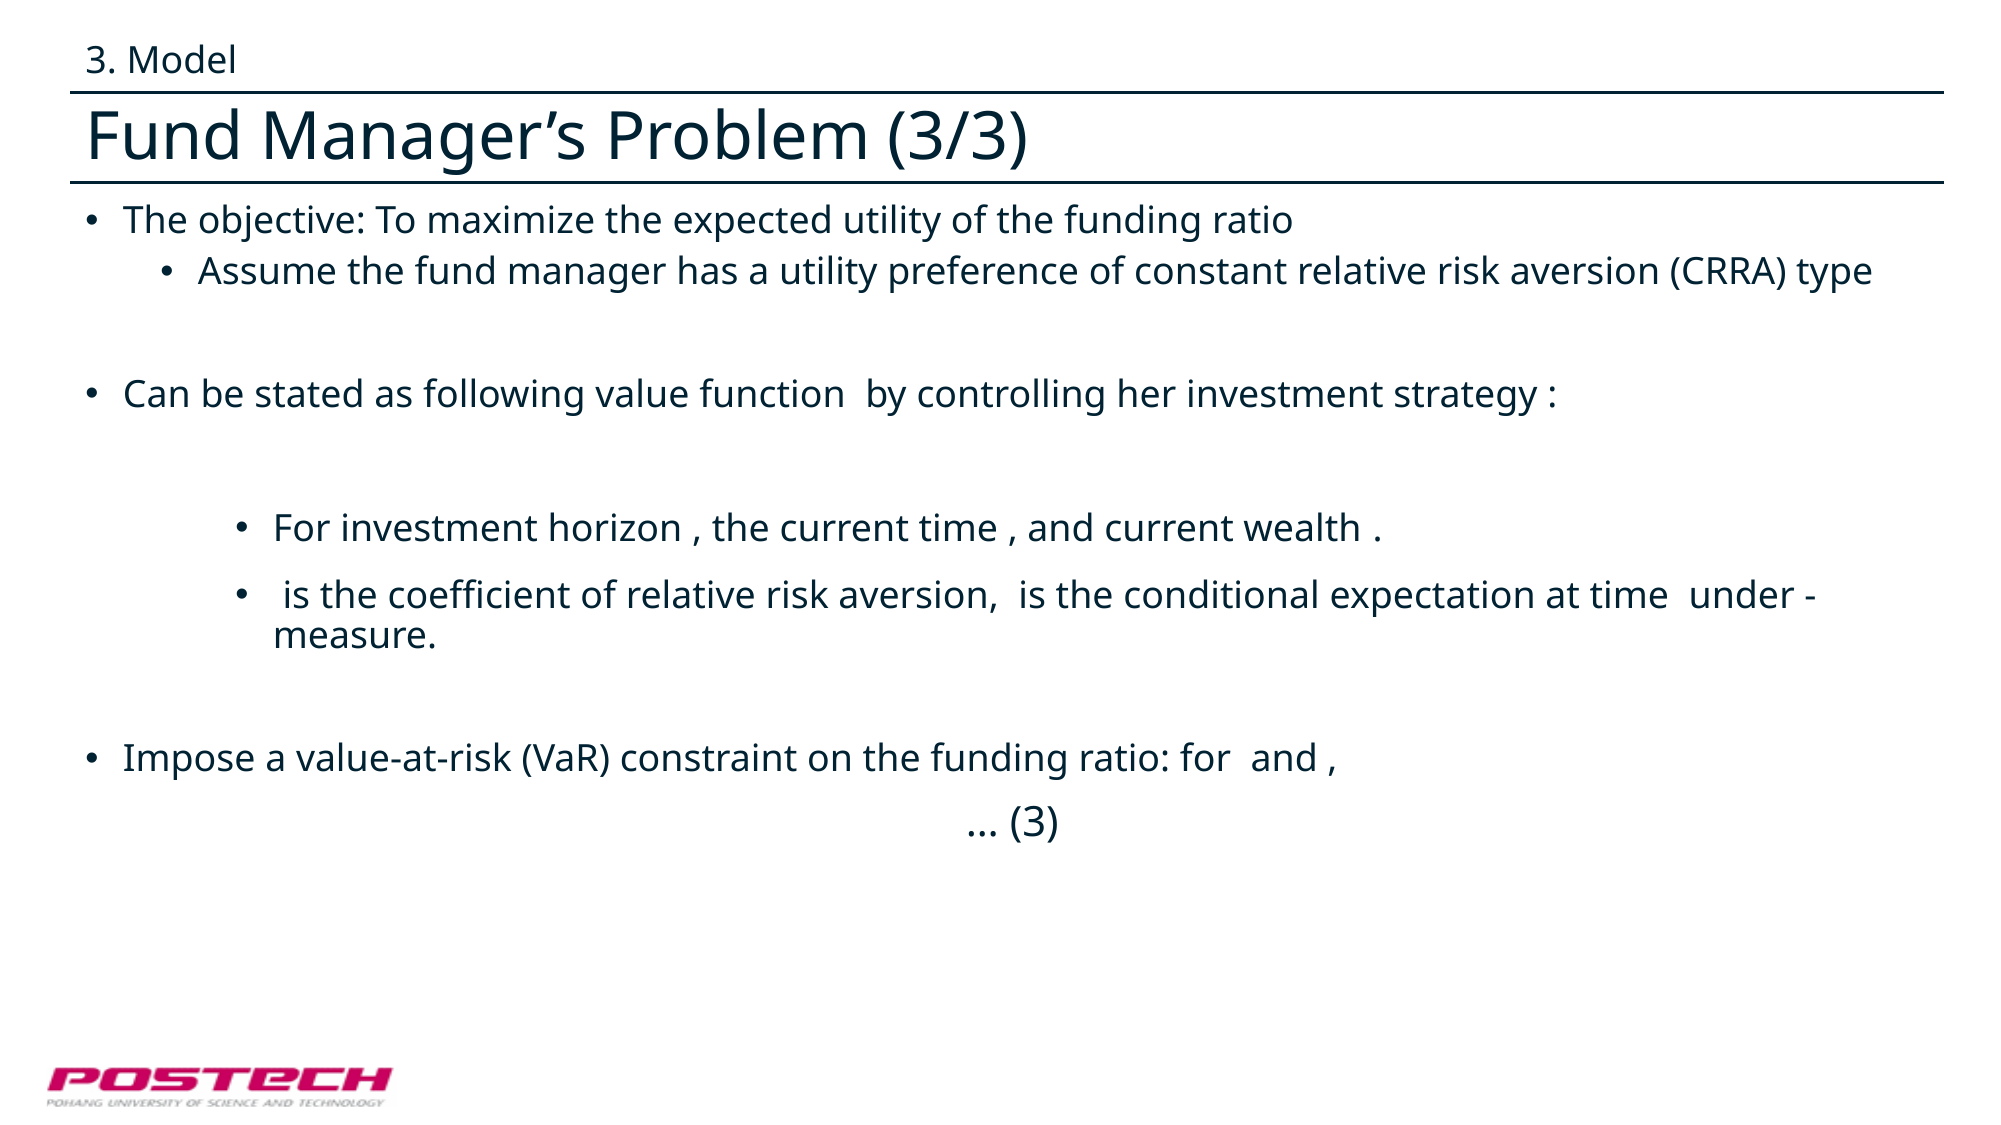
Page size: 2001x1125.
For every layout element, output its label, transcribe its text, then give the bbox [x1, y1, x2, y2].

picture [46, 1056, 398, 1110]
title Fund Manager’s Problem (3/3) [70, 93, 1944, 194]
list 3. Model [70, 33, 1944, 93]
